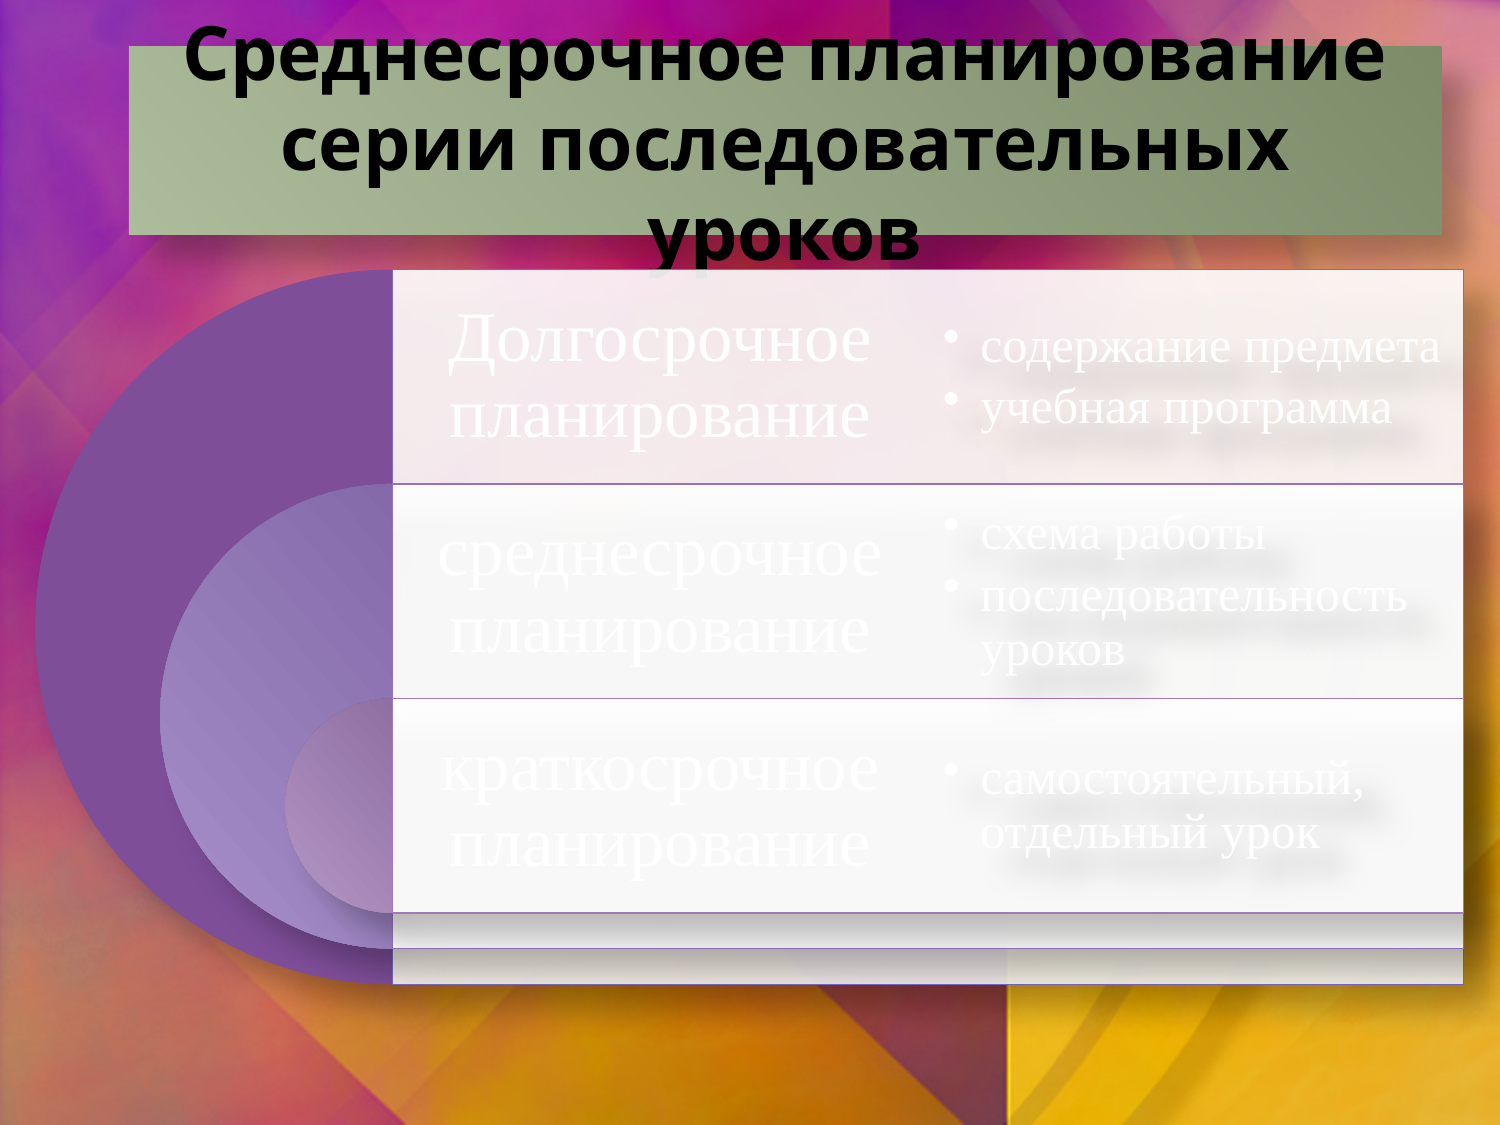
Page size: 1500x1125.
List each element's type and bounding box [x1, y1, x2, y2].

text_box [34, 269, 1464, 985]
picture [0, 0, 1500, 1125]
